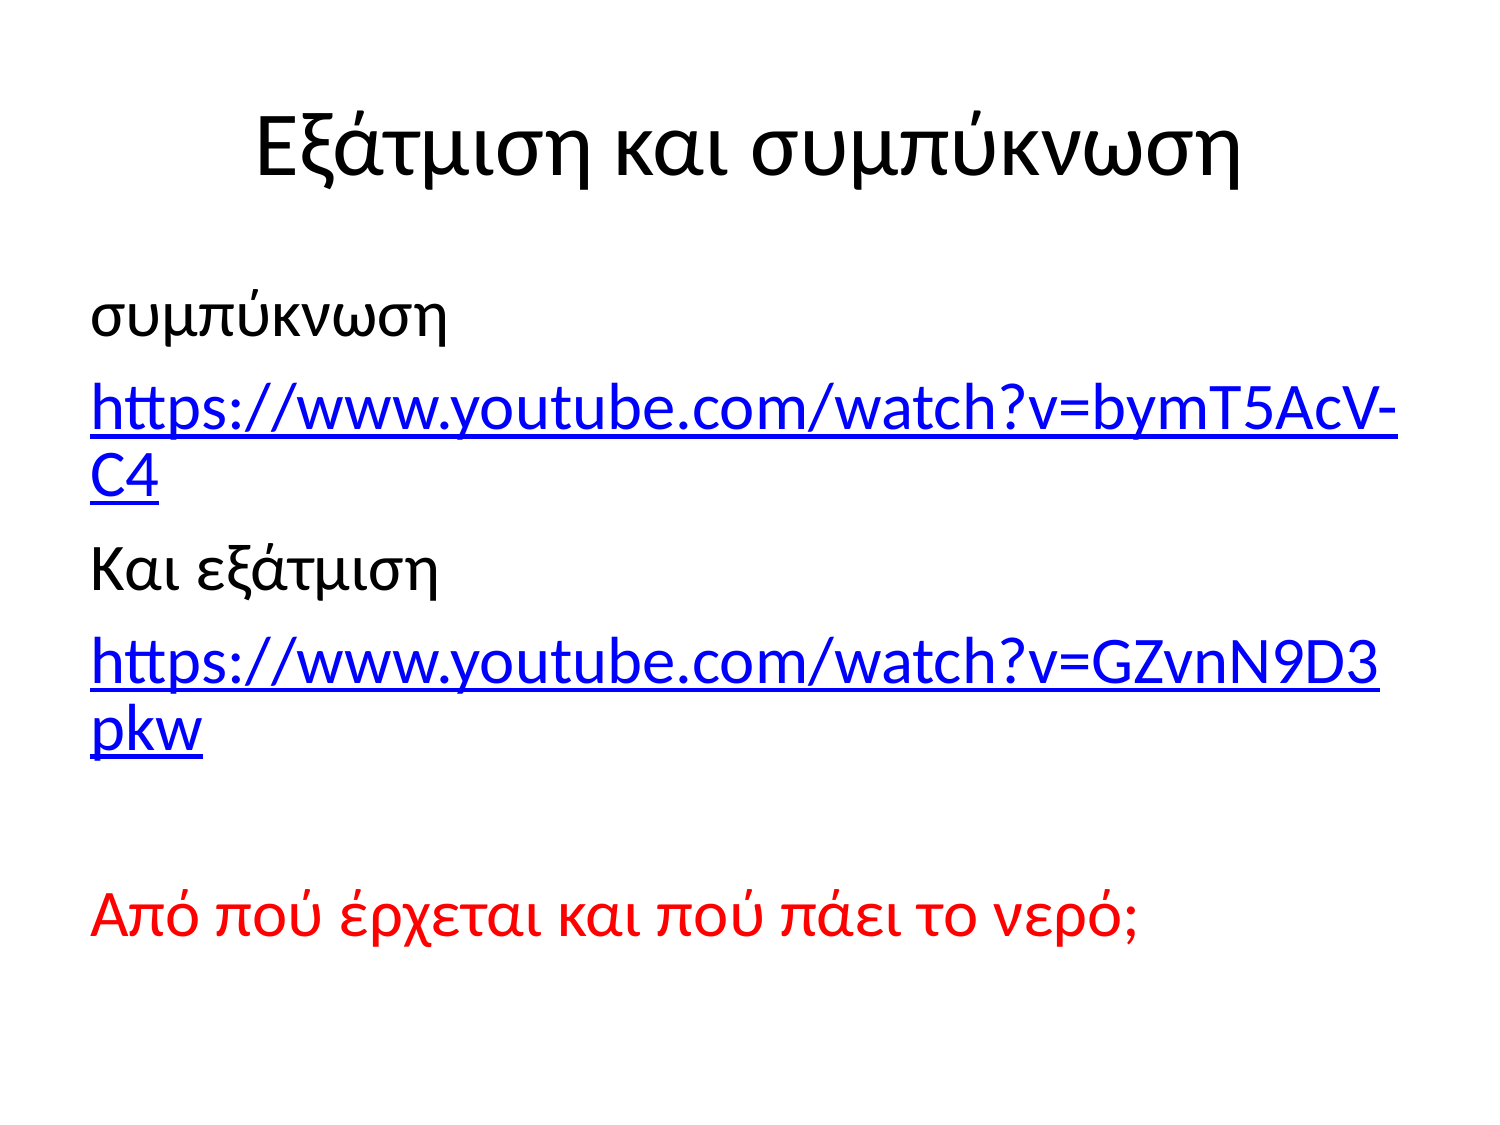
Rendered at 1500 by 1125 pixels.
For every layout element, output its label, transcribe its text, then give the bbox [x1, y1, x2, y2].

list συμπύκνωση https://www.youtube.com/watch?v=bymT5AcV-C4 Και εξάτμιση https://www.youtube.com/watch?v=GZvnN9D3pkw Από πού έρχεται και πού πάει το νερό; [75, 262, 1425, 1005]
title Εξάτμιση και συμπύκνωση [75, 45, 1425, 233]
